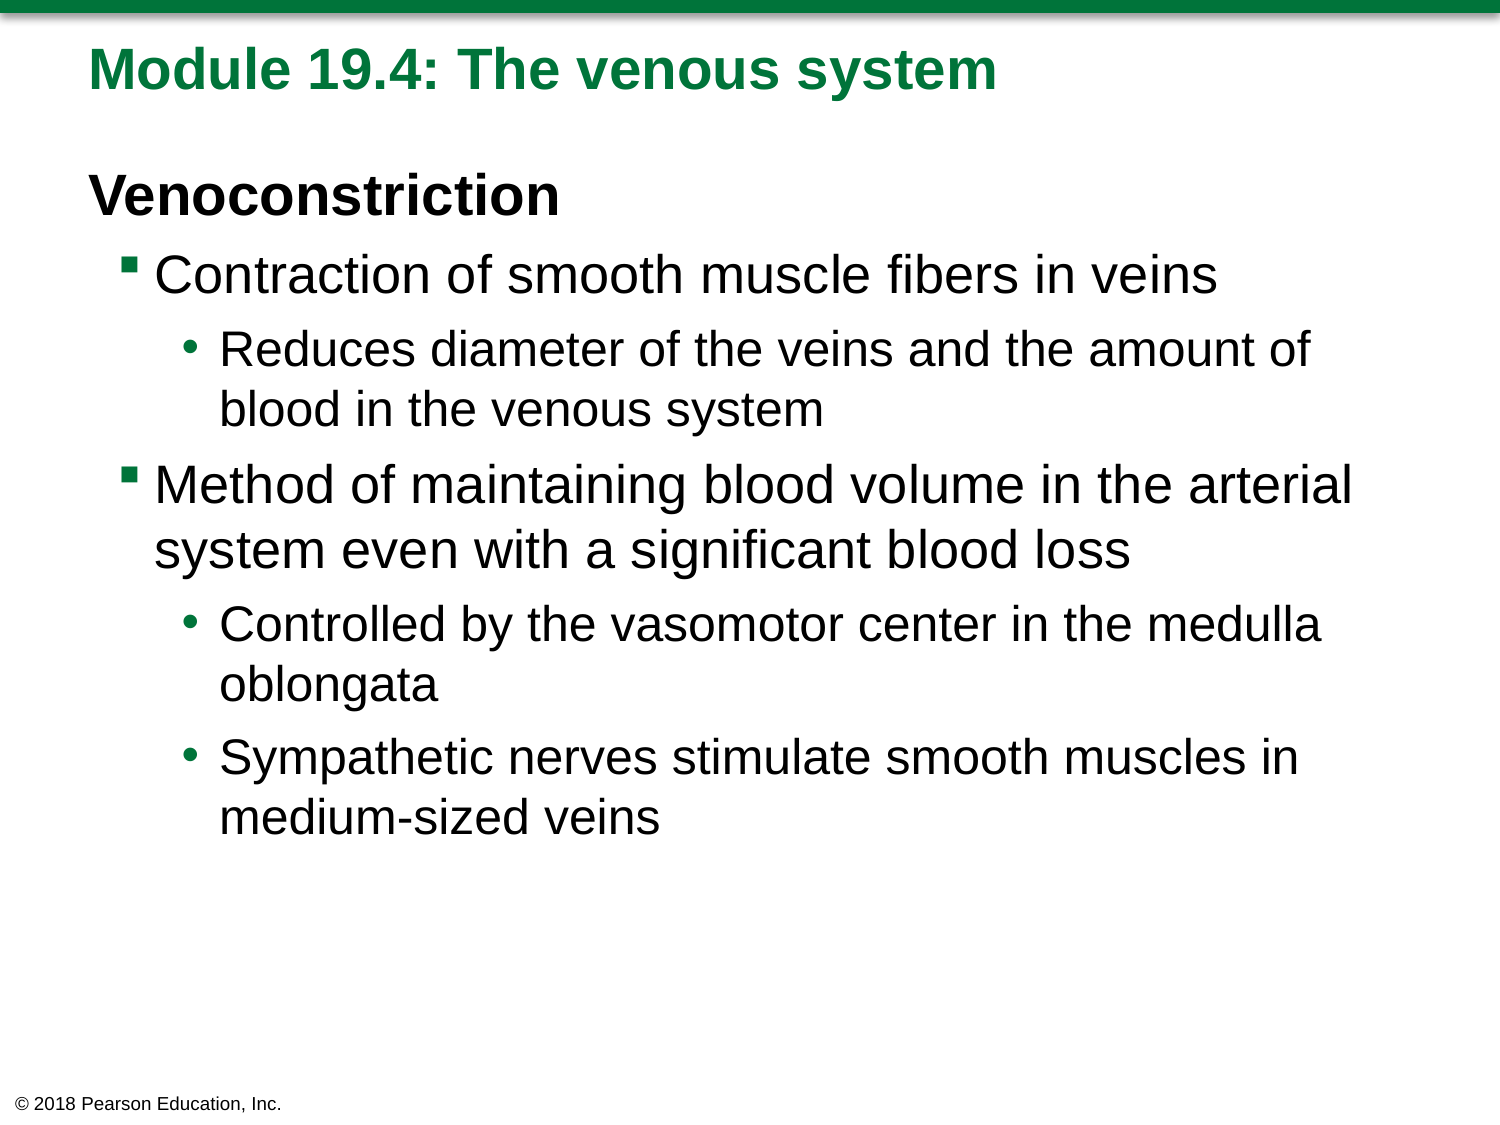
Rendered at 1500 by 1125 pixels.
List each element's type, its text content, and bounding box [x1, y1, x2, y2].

footer © 2018 Pearson Education, Inc. [0, 1081, 507, 1125]
list Venoconstriction Contraction of smooth muscle fibers in veins Reduces diameter of the veins and the amount of blood in the venous system Method of maintaining blood volume in the arterial system even with a significant blood loss Controlled by the vasomotor center in the medulla oblongata Sympathetic nerves stimulate smooth muscles in medium-sized veins [73, 149, 1433, 1026]
title Module 19.4: The venous system [73, 31, 1433, 124]
